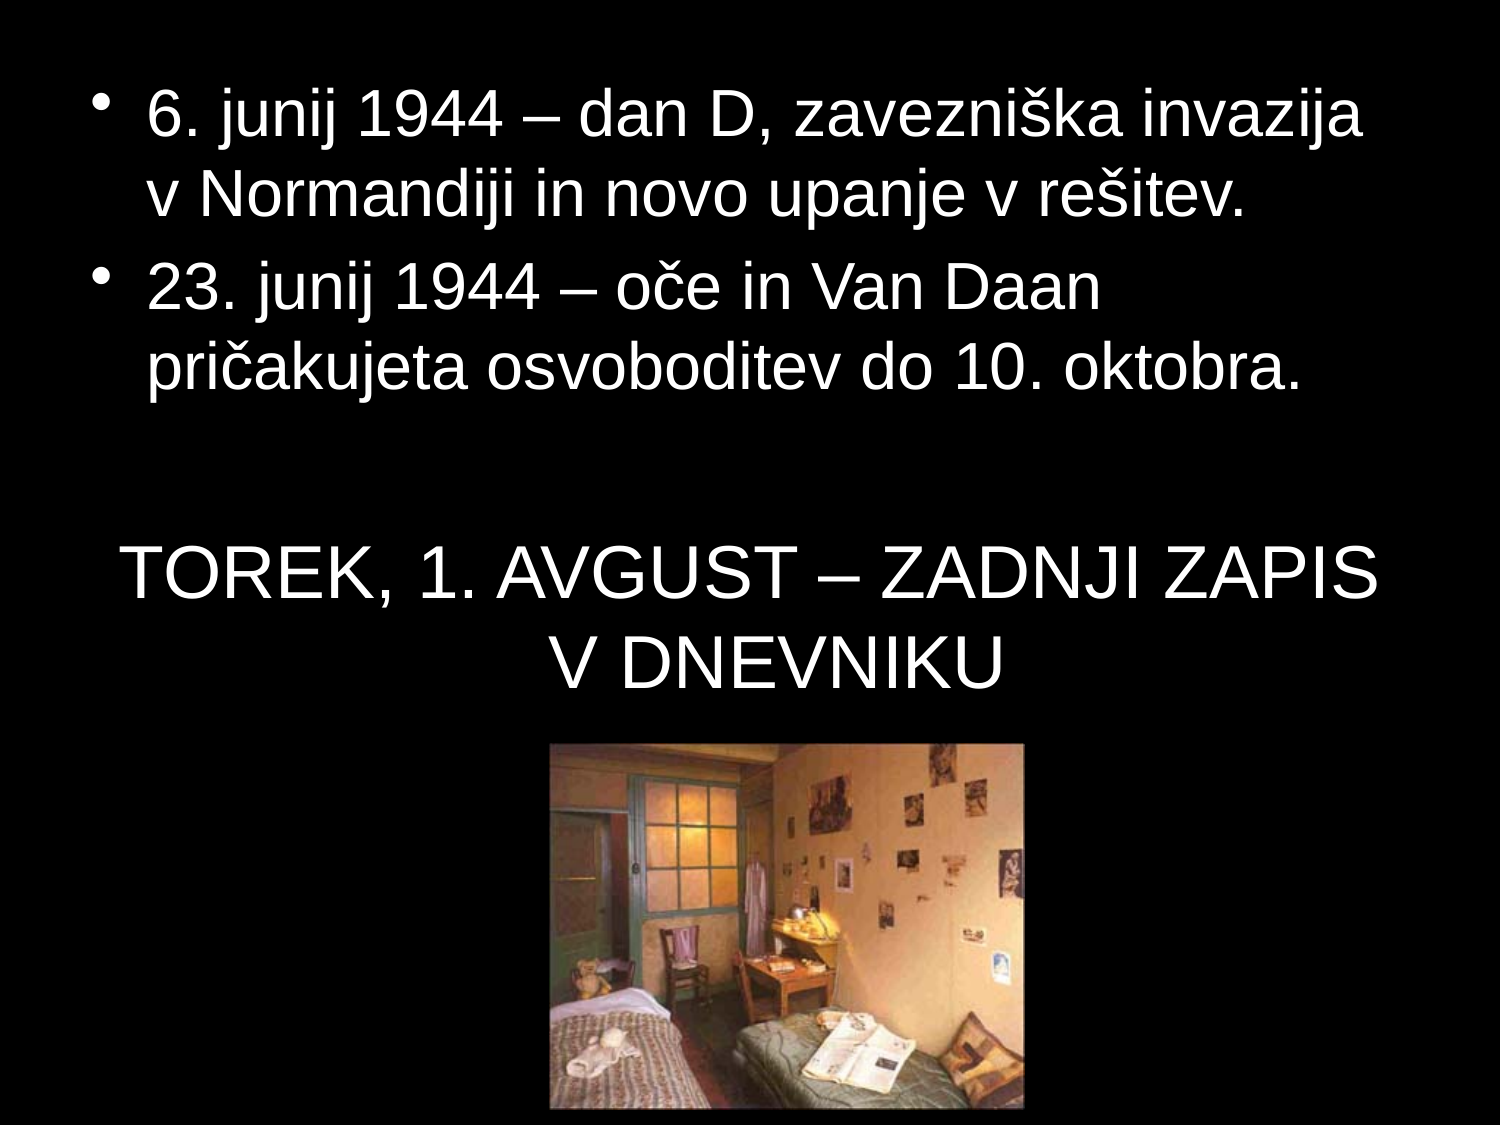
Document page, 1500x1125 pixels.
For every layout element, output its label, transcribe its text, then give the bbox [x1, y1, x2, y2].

list 6. junij 1944 – dan D, zavezniška invazija v Normandiji in novo upanje v rešitev. 23. junij 1944 – oče in Van Daan pričakujeta osvoboditev do 10. oktobra. TOREK, 1. AVGUST – ZADNJI ZAPIS V DNEVNIKU [75, 62, 1425, 1063]
picture [549, 743, 1025, 1110]
